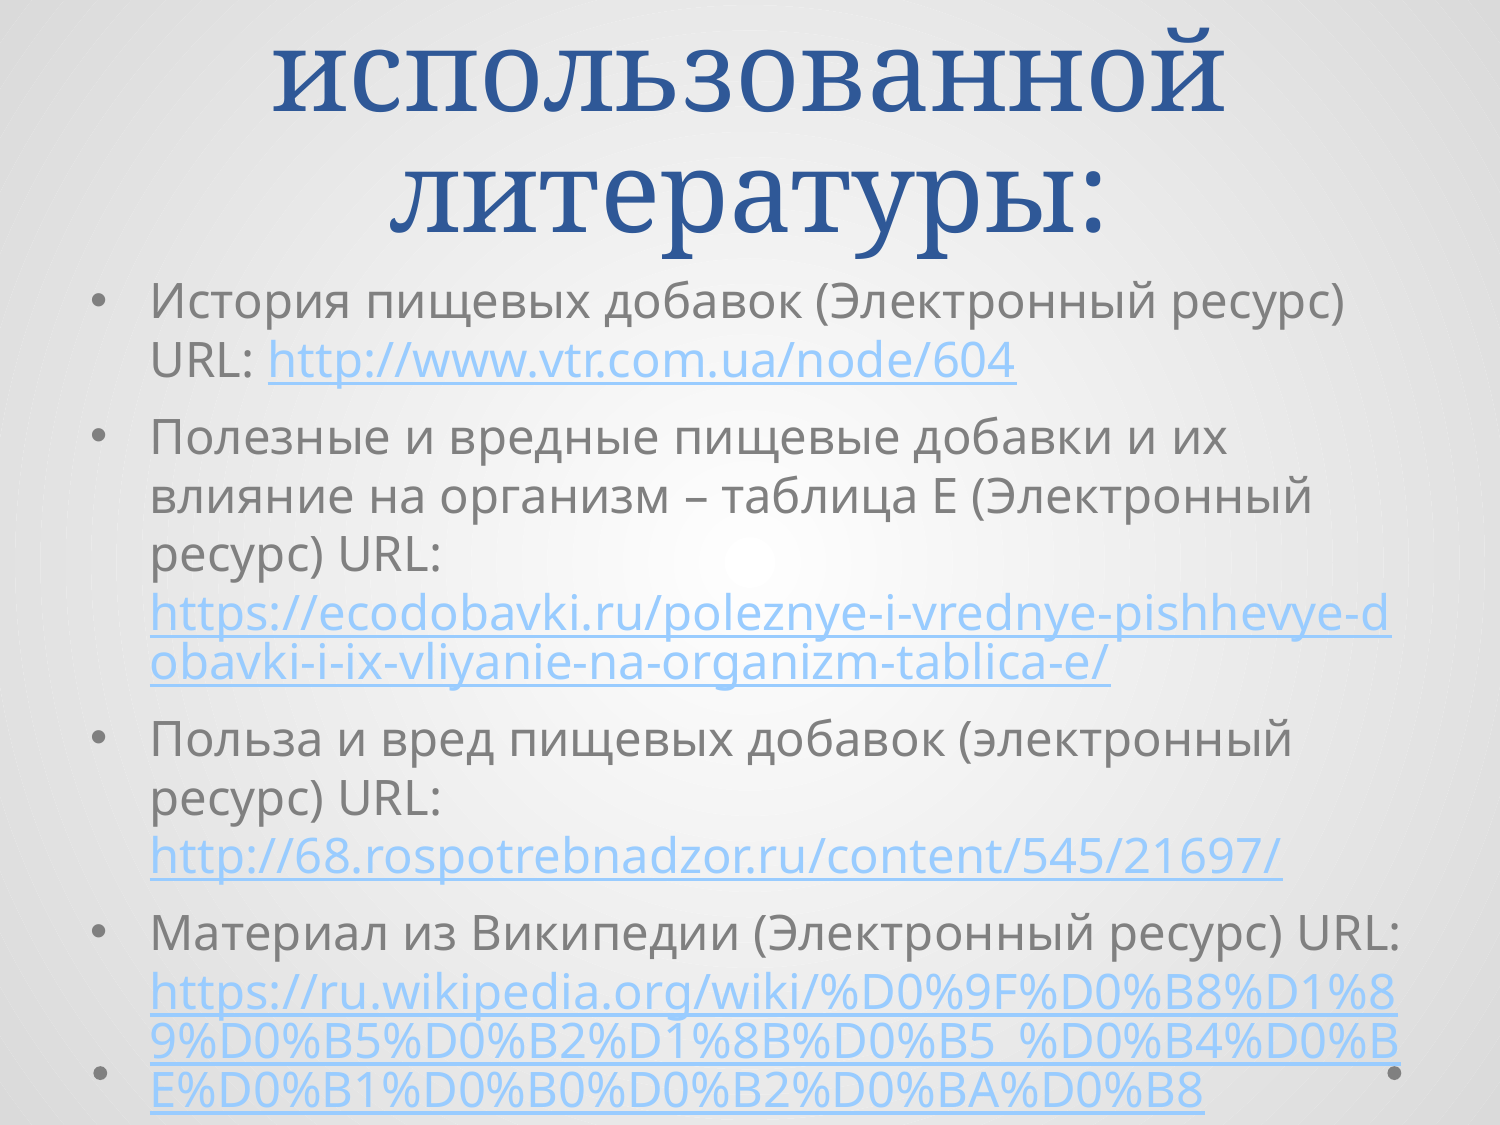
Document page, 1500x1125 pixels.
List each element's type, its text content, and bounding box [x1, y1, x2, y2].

title Список использованной литературы: [75, 0, 1425, 262]
list История пищевых добавок (Электронный ресурс) URL: http://www.vtr.com.ua/node/604 Полезные и вредные пищевые добавки и их влияние на организм – таблица Е (Электронный ресурс) URL: https://ecodobavki.ru/poleznye-i-vrednye-pishhevye-dobavki-i-ix-vliyanie-na-organizm-tablica-e/ Польза и вред пищевых добавок (электронный ресурс) URL: http://68.rospotrebnadzor.ru/content/545/21697/ Материал из Википедии (Электронный ресурс) URL: https://ru.wikipedia.org/wiki/%D0%9F%D0%B8%D1%89%D0%B5%D0%B2%D1%8B%D0%B5_%D0%B4%D0%BE%D0%B1%D0%B0%D0%B2%D0%BA%D0%B8 [75, 262, 1425, 1005]
